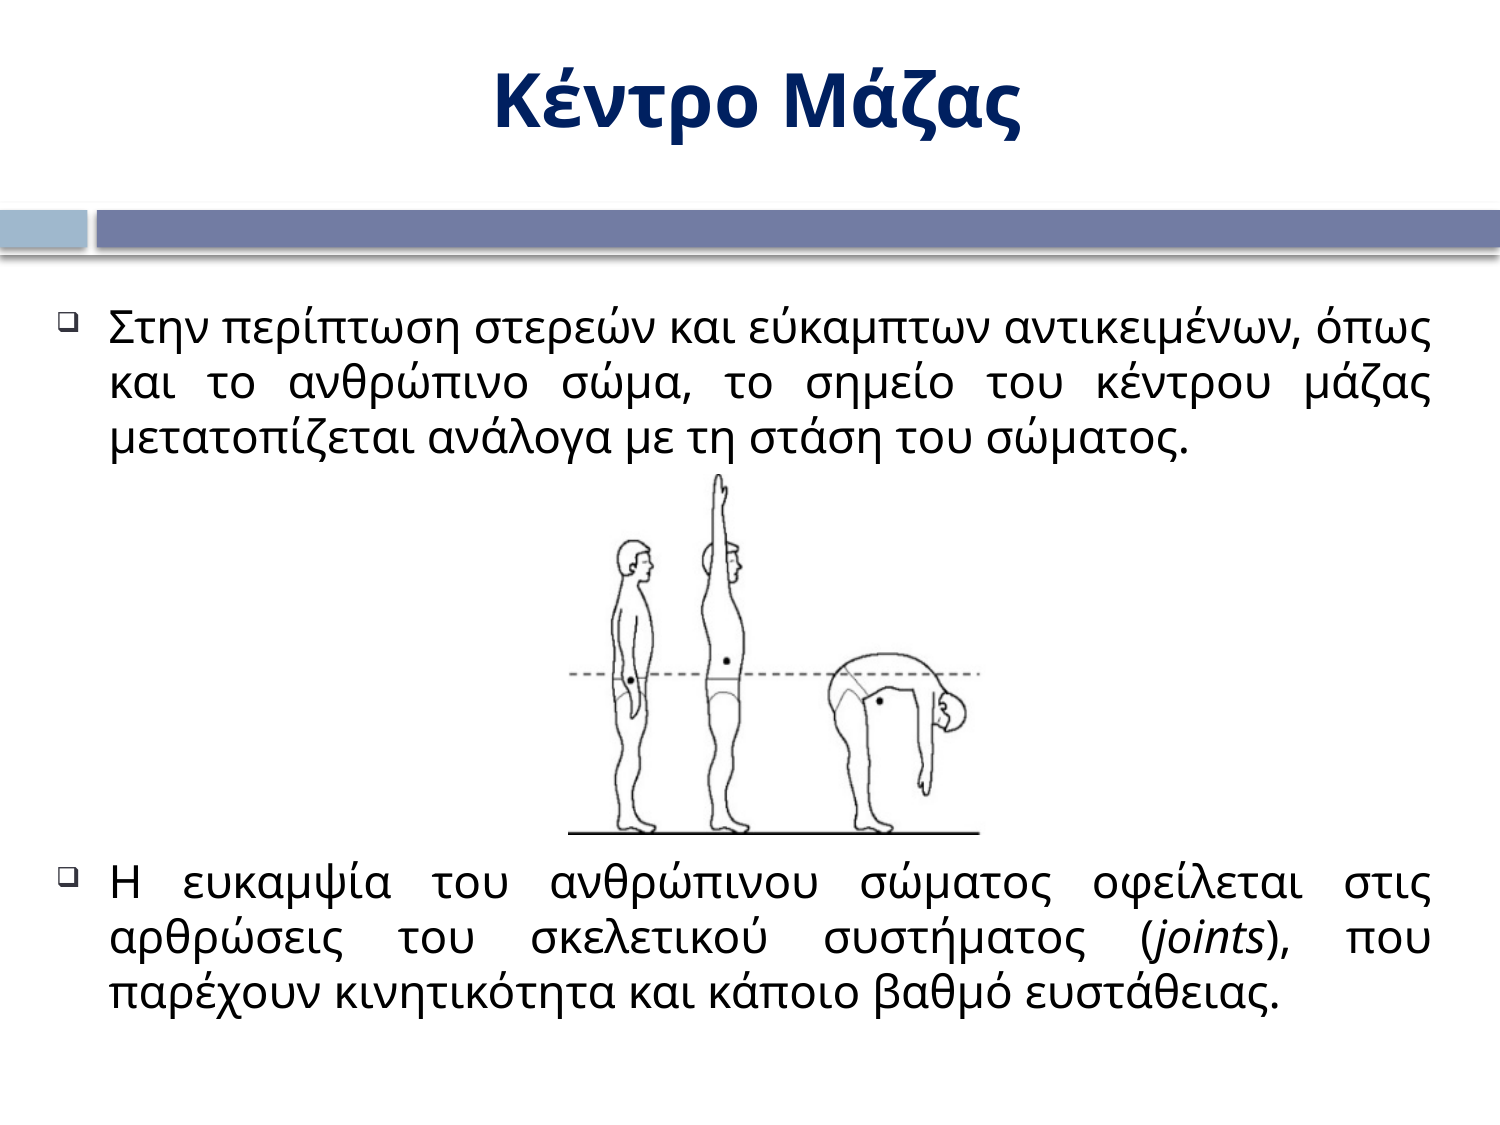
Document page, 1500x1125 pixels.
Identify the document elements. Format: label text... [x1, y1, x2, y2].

list Στην περίπτωση στερεών και εύκαμπτων αντικειμένων, όπως και το ανθρώπινο σώμα, το σημείο του κέντρου μάζας μετατοπίζεται ανάλογα με τη στάση του σώματος. Η ευκαμψία του ανθρώπινου σώματος οφείλεται στις αρθρώσεις του σκελετικού συστήματος (joints), που παρέχουν κινητικότητα και κάποιο βαθμό ευστάθειας. [41, 290, 1447, 1106]
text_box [568, 471, 1022, 835]
text_box Κέντρο Μάζας [118, 44, 1394, 220]
